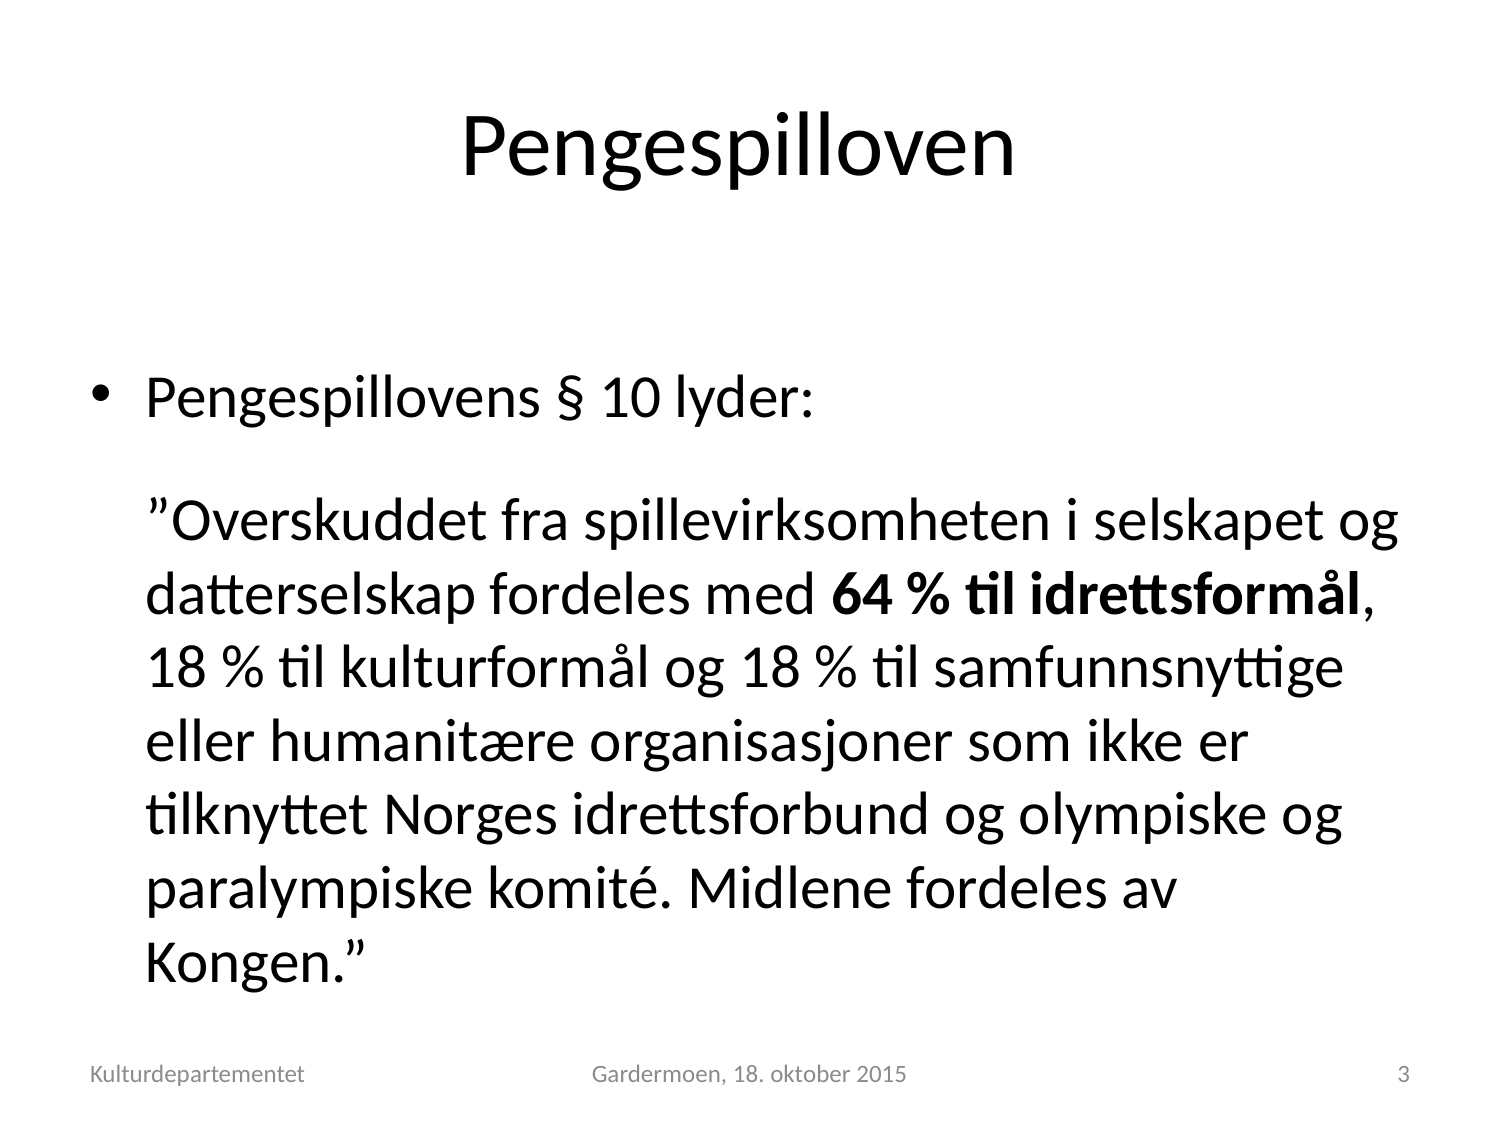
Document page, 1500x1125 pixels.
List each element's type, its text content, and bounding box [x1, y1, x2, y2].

slide_number Kulturdepartementet [75, 1042, 425, 1103]
footer Gardermoen, 18. oktober 2015 [512, 1042, 988, 1103]
slide_number 3 [1074, 1042, 1425, 1103]
title Pengespilloven [75, 45, 1425, 233]
list Pengespillovens § 10 lyder: ”Overskuddet fra spillevirksomheten i selskapet og datterselskap fordeles med 64 % til idrettsformål, 18 % til kulturformål og 18 % til samfunnsnyttige eller humanitære organisasjoner som ikke er tilknyttet Norges idrettsforbund og olympiske og paralympiske komité. Midlene fordeles av Kongen.” [75, 262, 1425, 1005]
